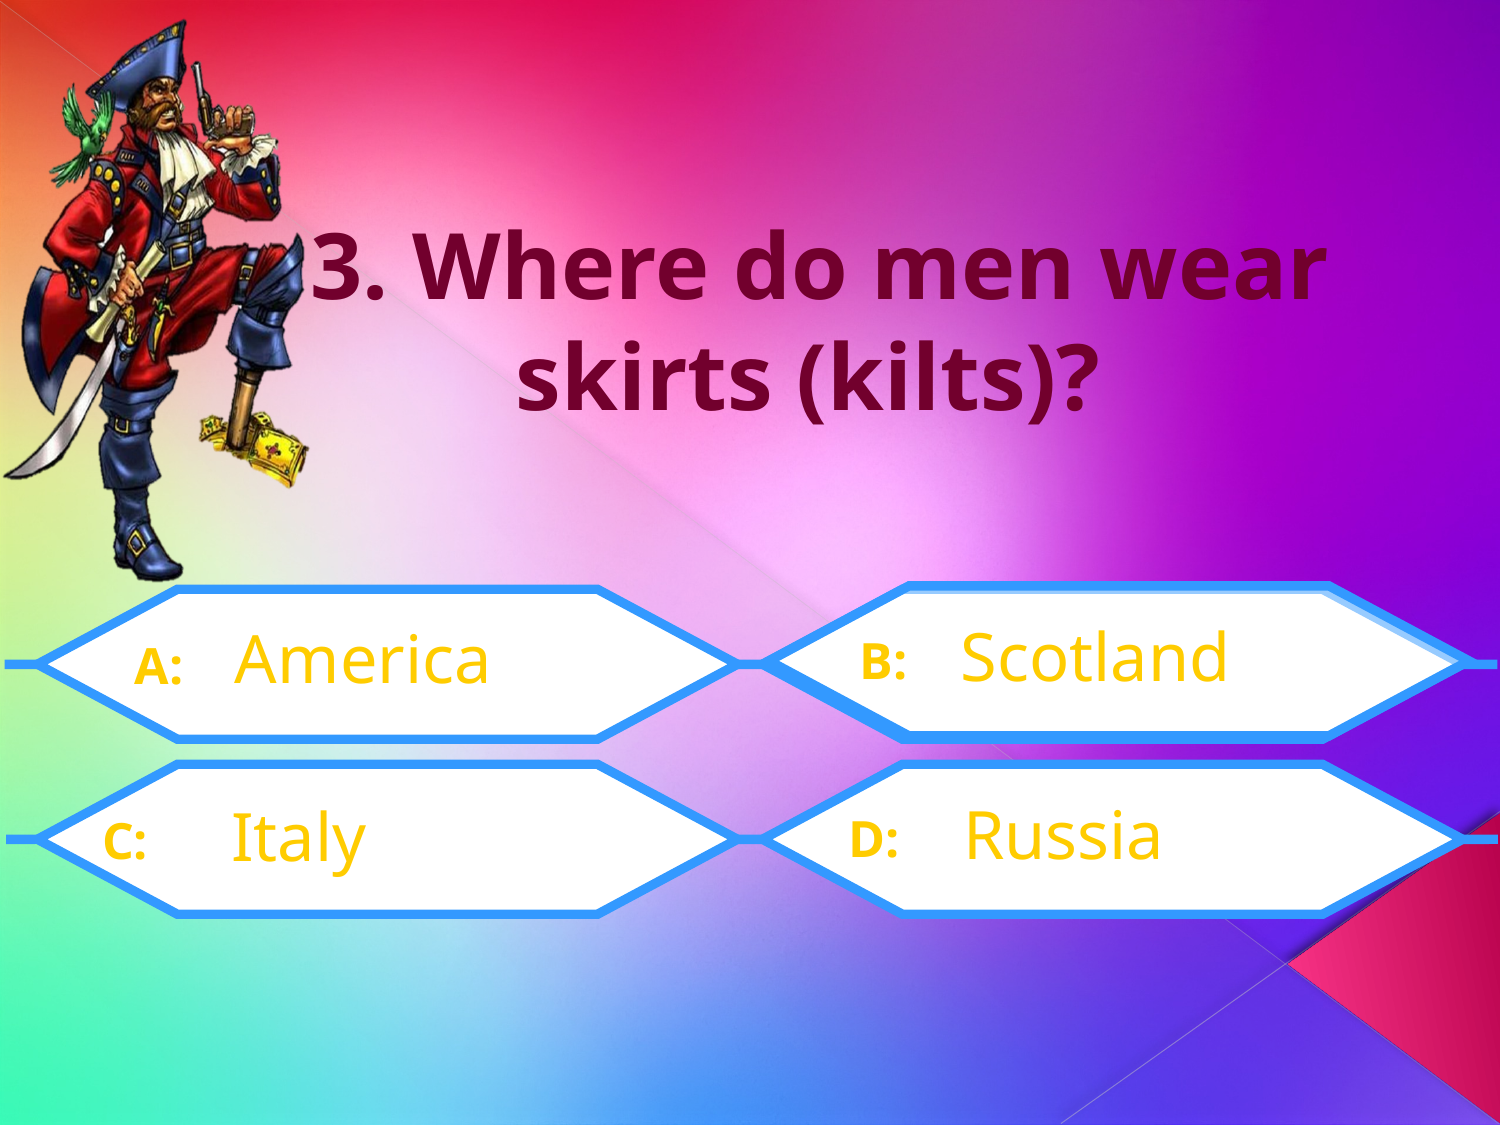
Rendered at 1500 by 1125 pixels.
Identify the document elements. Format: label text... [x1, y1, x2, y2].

text_box [119, 764, 737, 915]
text_box A: [106, 626, 117, 702]
text_box [763, 814, 808, 864]
text_box Italy [35, 787, 563, 883]
text_box [107, 589, 738, 740]
text_box America [117, 609, 611, 704]
text_box [869, 585, 1369, 607]
text_box [838, 764, 1462, 915]
text_box Scotland [820, 607, 1372, 702]
text_box 3. Where do men wear skirts (kilts)? [358, 200, 1452, 436]
text_box Russia [808, 785, 1319, 880]
picture [1223, 852, 1440, 962]
text_box [845, 608, 1469, 736]
text_box [37, 627, 106, 701]
text_box [769, 633, 820, 689]
text_box [762, 660, 820, 696]
picture [0, 0, 1500, 1125]
text_box [832, 702, 1329, 740]
